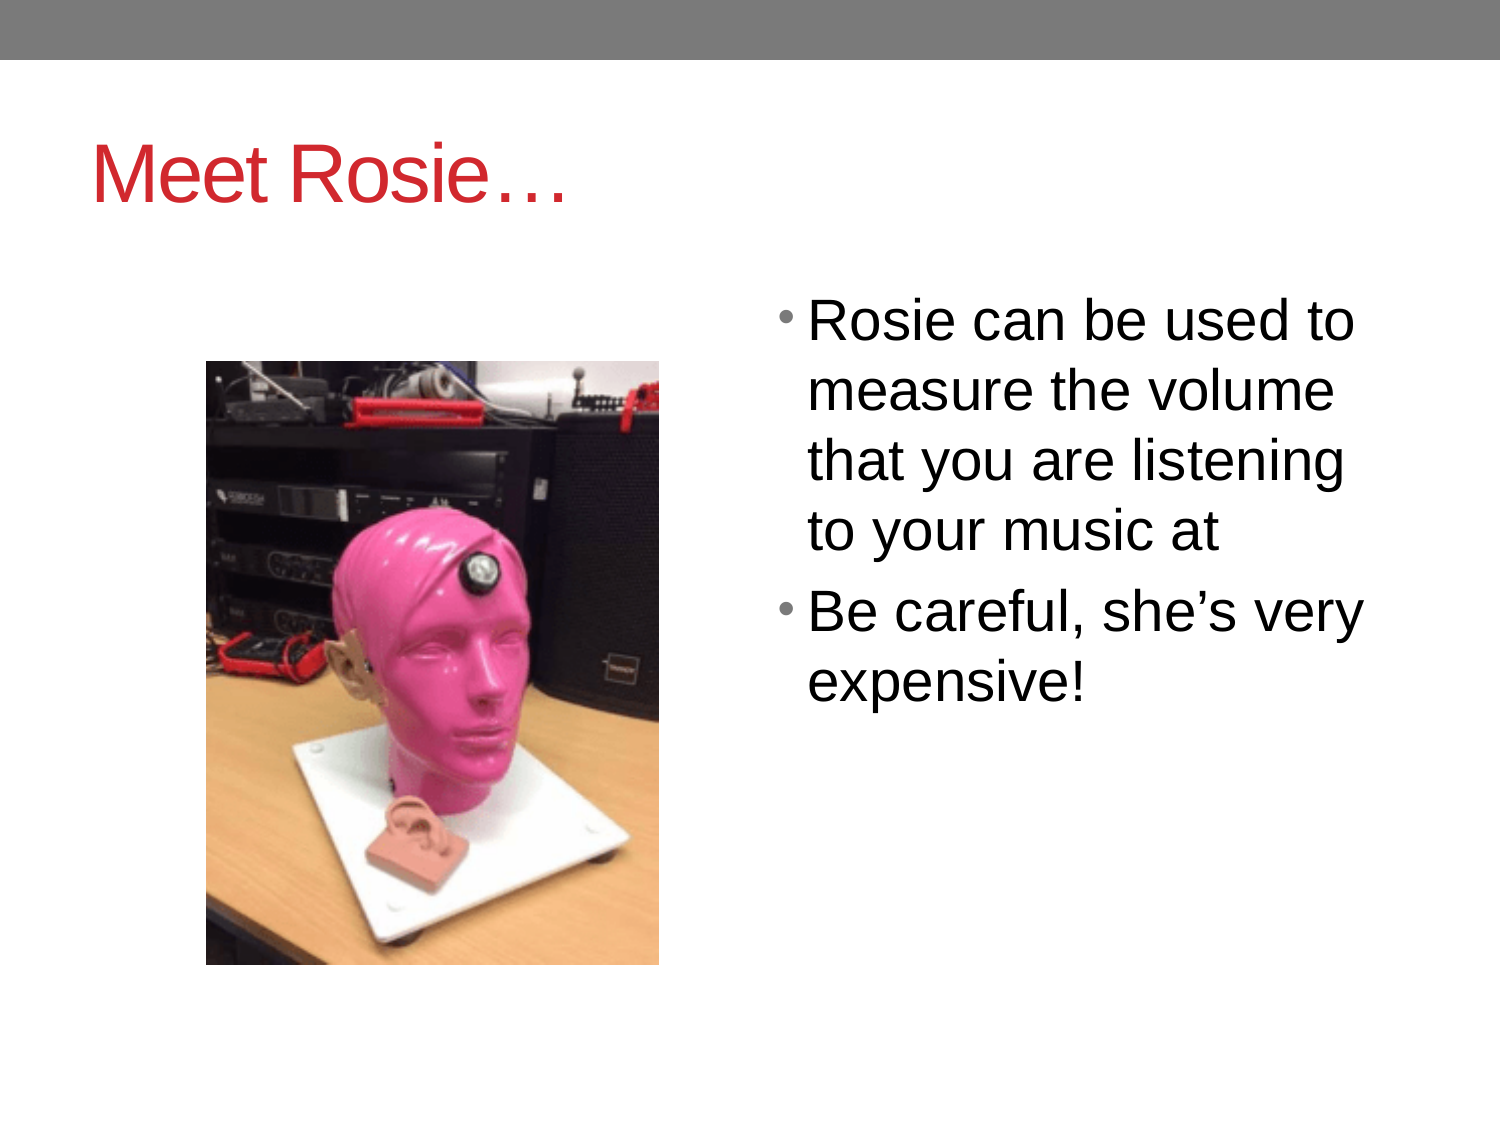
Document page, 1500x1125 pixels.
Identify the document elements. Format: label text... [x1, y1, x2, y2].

title Meet Rosie… [75, 87, 1425, 250]
picture [206, 361, 659, 965]
list Rosie can be used to measure the volume that you are listening to your music at Be careful, she’s very expensive! [762, 274, 1425, 1049]
